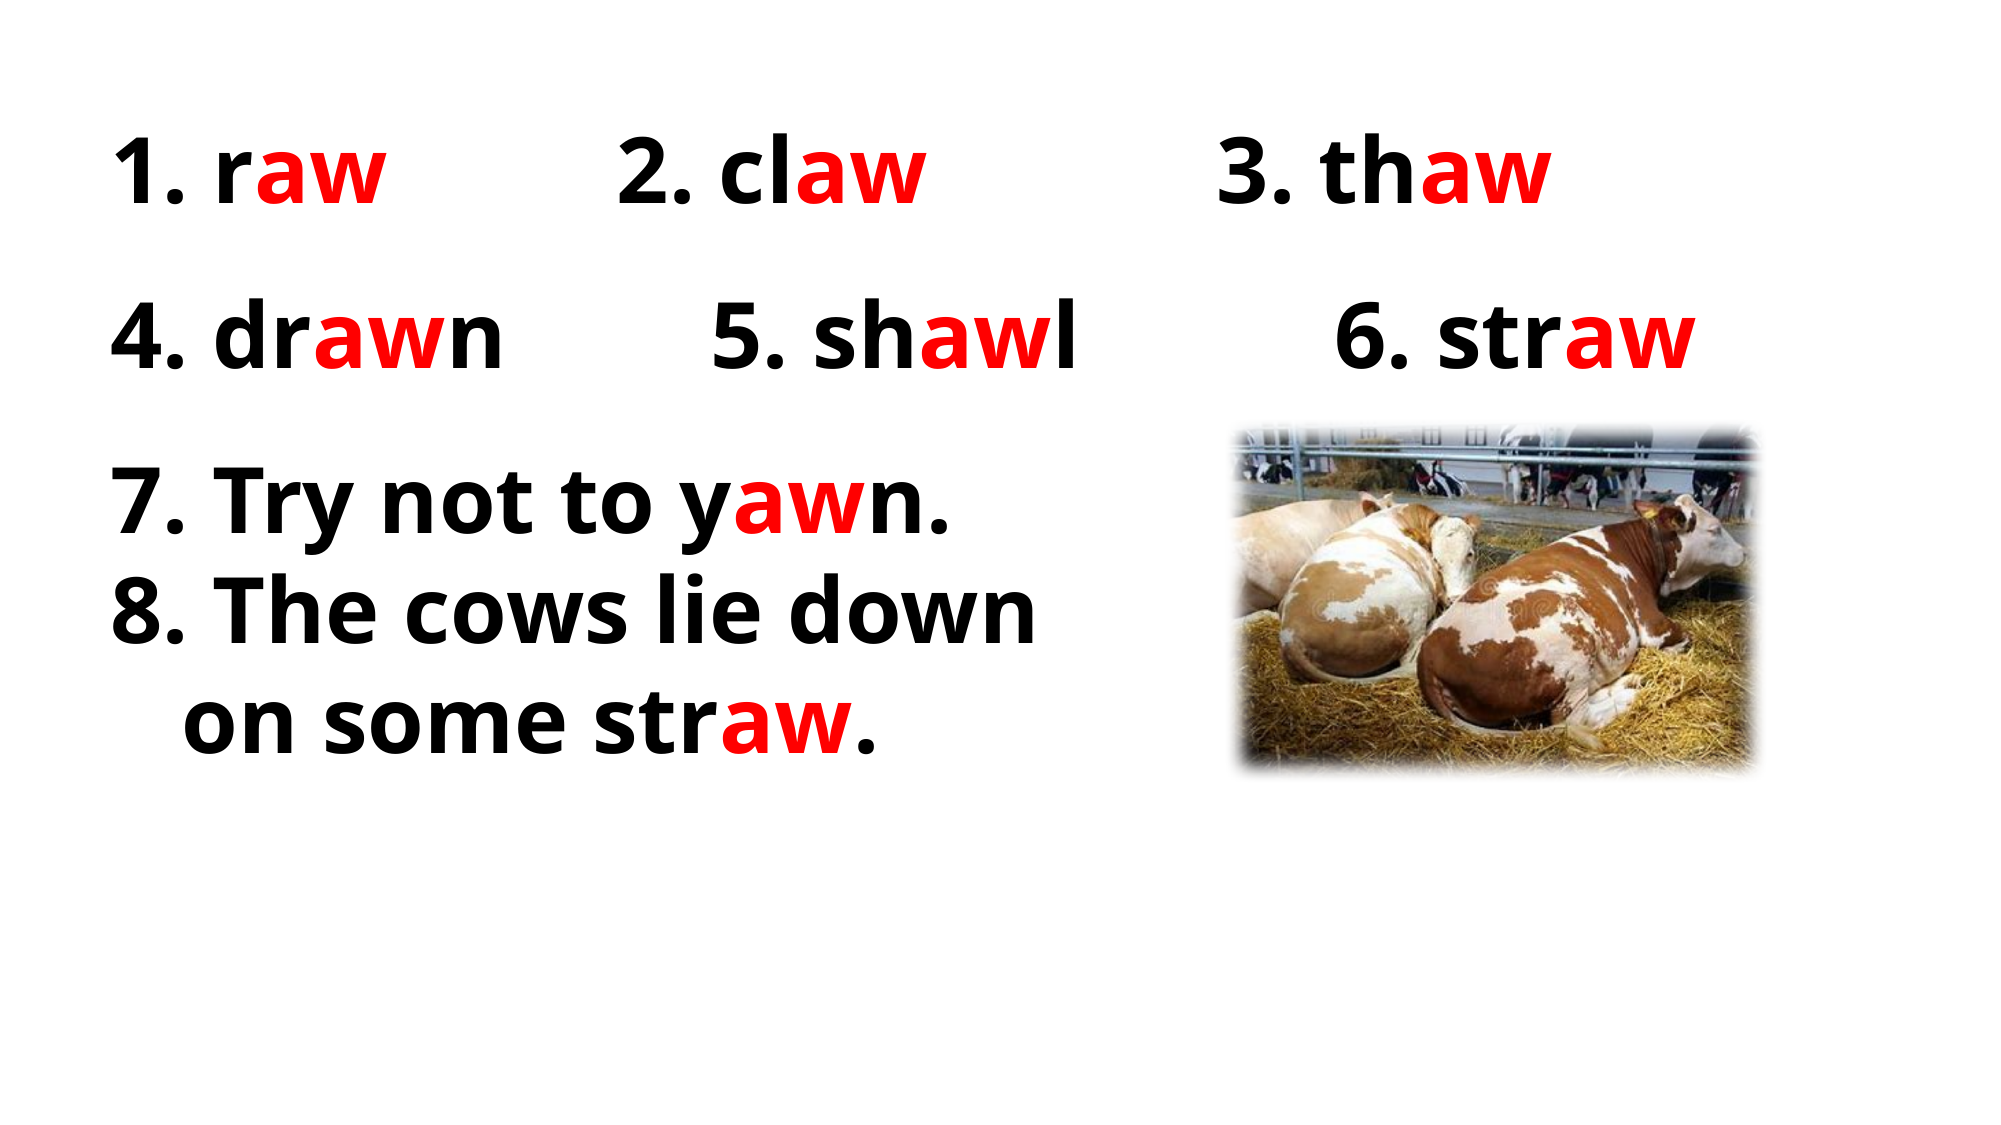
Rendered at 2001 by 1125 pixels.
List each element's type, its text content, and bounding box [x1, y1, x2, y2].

picture [1224, 418, 1768, 784]
text_box raw 2. claw 3. thaw 4. drawn 5. shawl 6. straw 7. Try not to yawn. 8. The cows lie down on some straw. [95, 50, 1934, 780]
